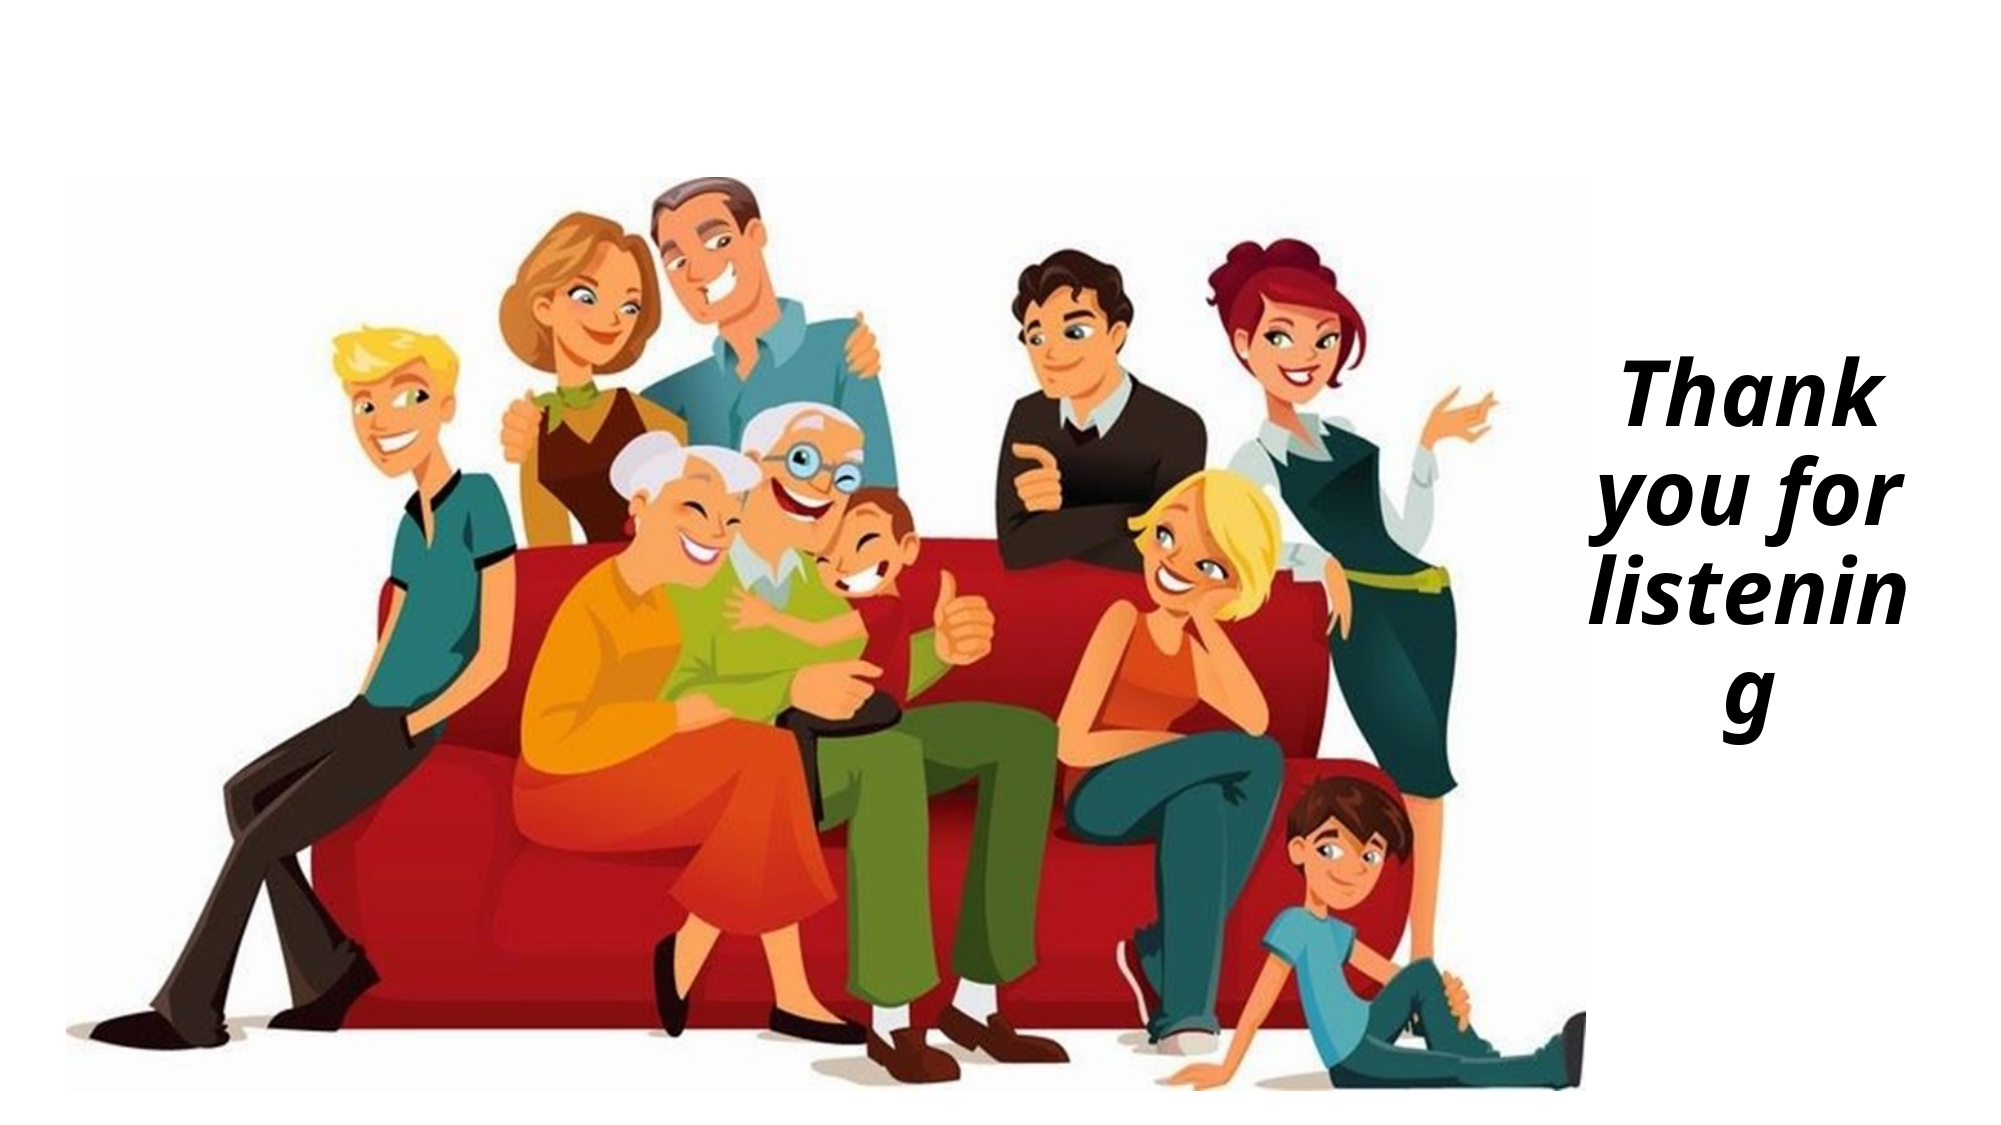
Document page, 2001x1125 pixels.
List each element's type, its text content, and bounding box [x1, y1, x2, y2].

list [66, 177, 1586, 1091]
title Thank you for listening [1558, 0, 1941, 1091]
